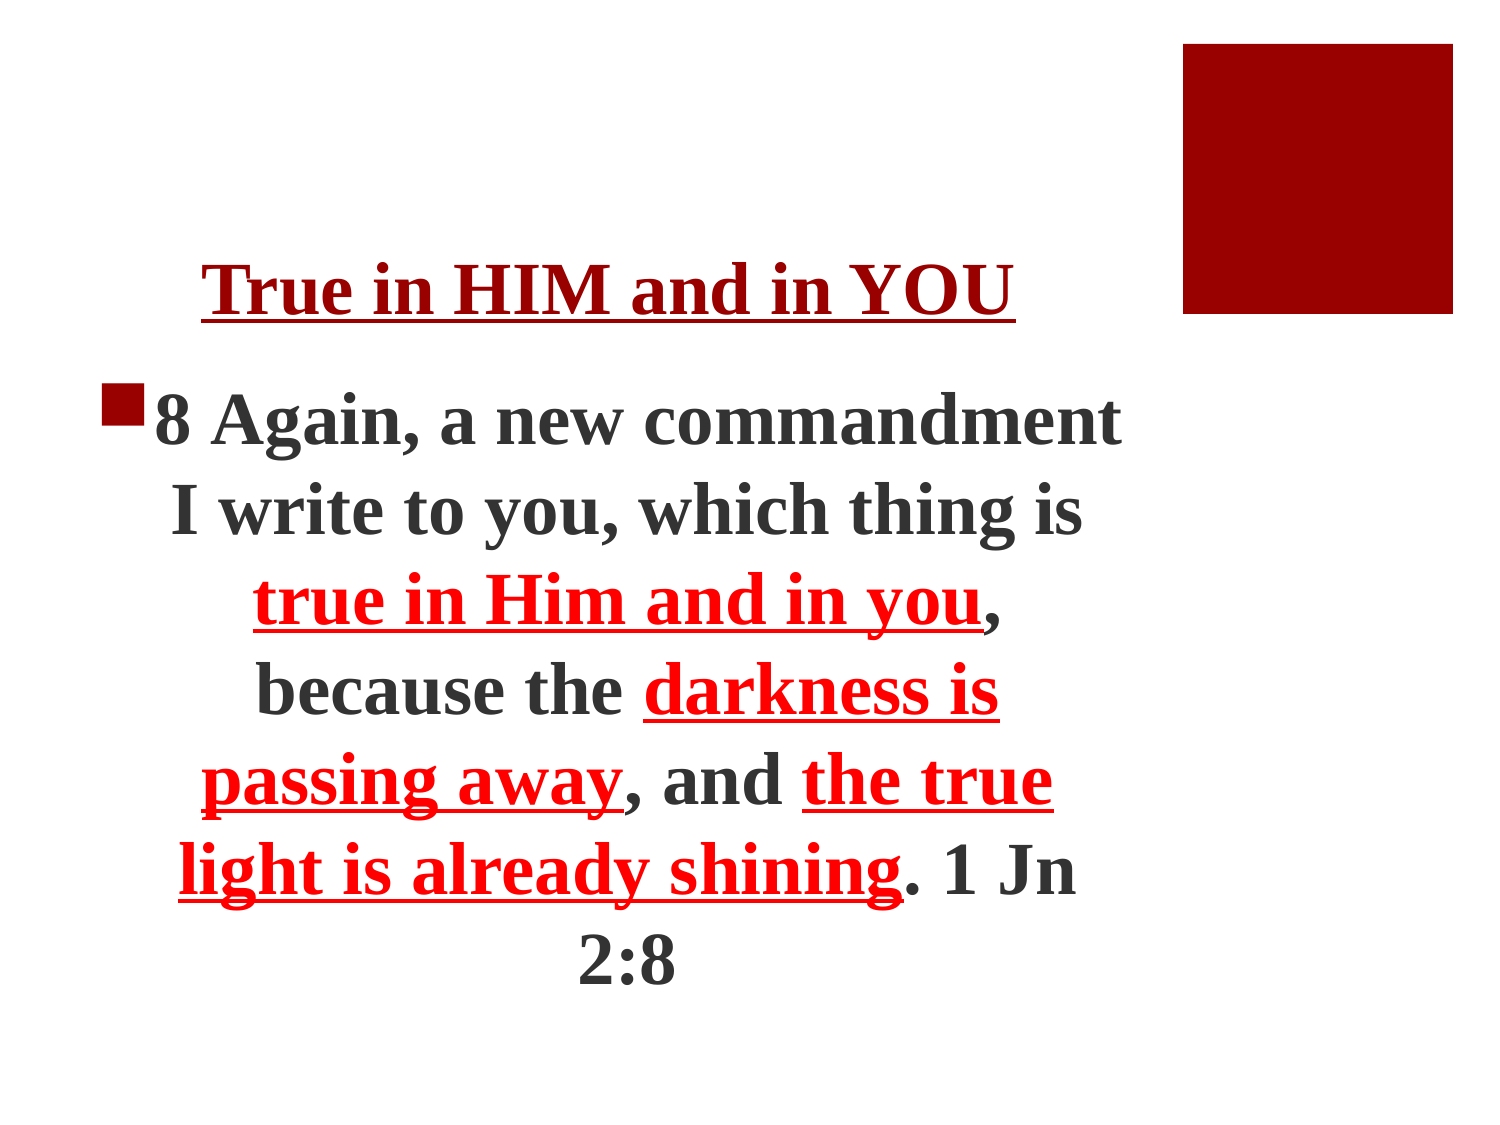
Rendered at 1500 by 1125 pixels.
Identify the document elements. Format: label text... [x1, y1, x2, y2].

list 8 Again, a new commandment I write to you, which thing is true in Him and in you, because the darkness is passing away, and the true light is already shining. 1 Jn 2:8 [75, 362, 1143, 1005]
title True in HIM and in YOU [75, 149, 1143, 338]
